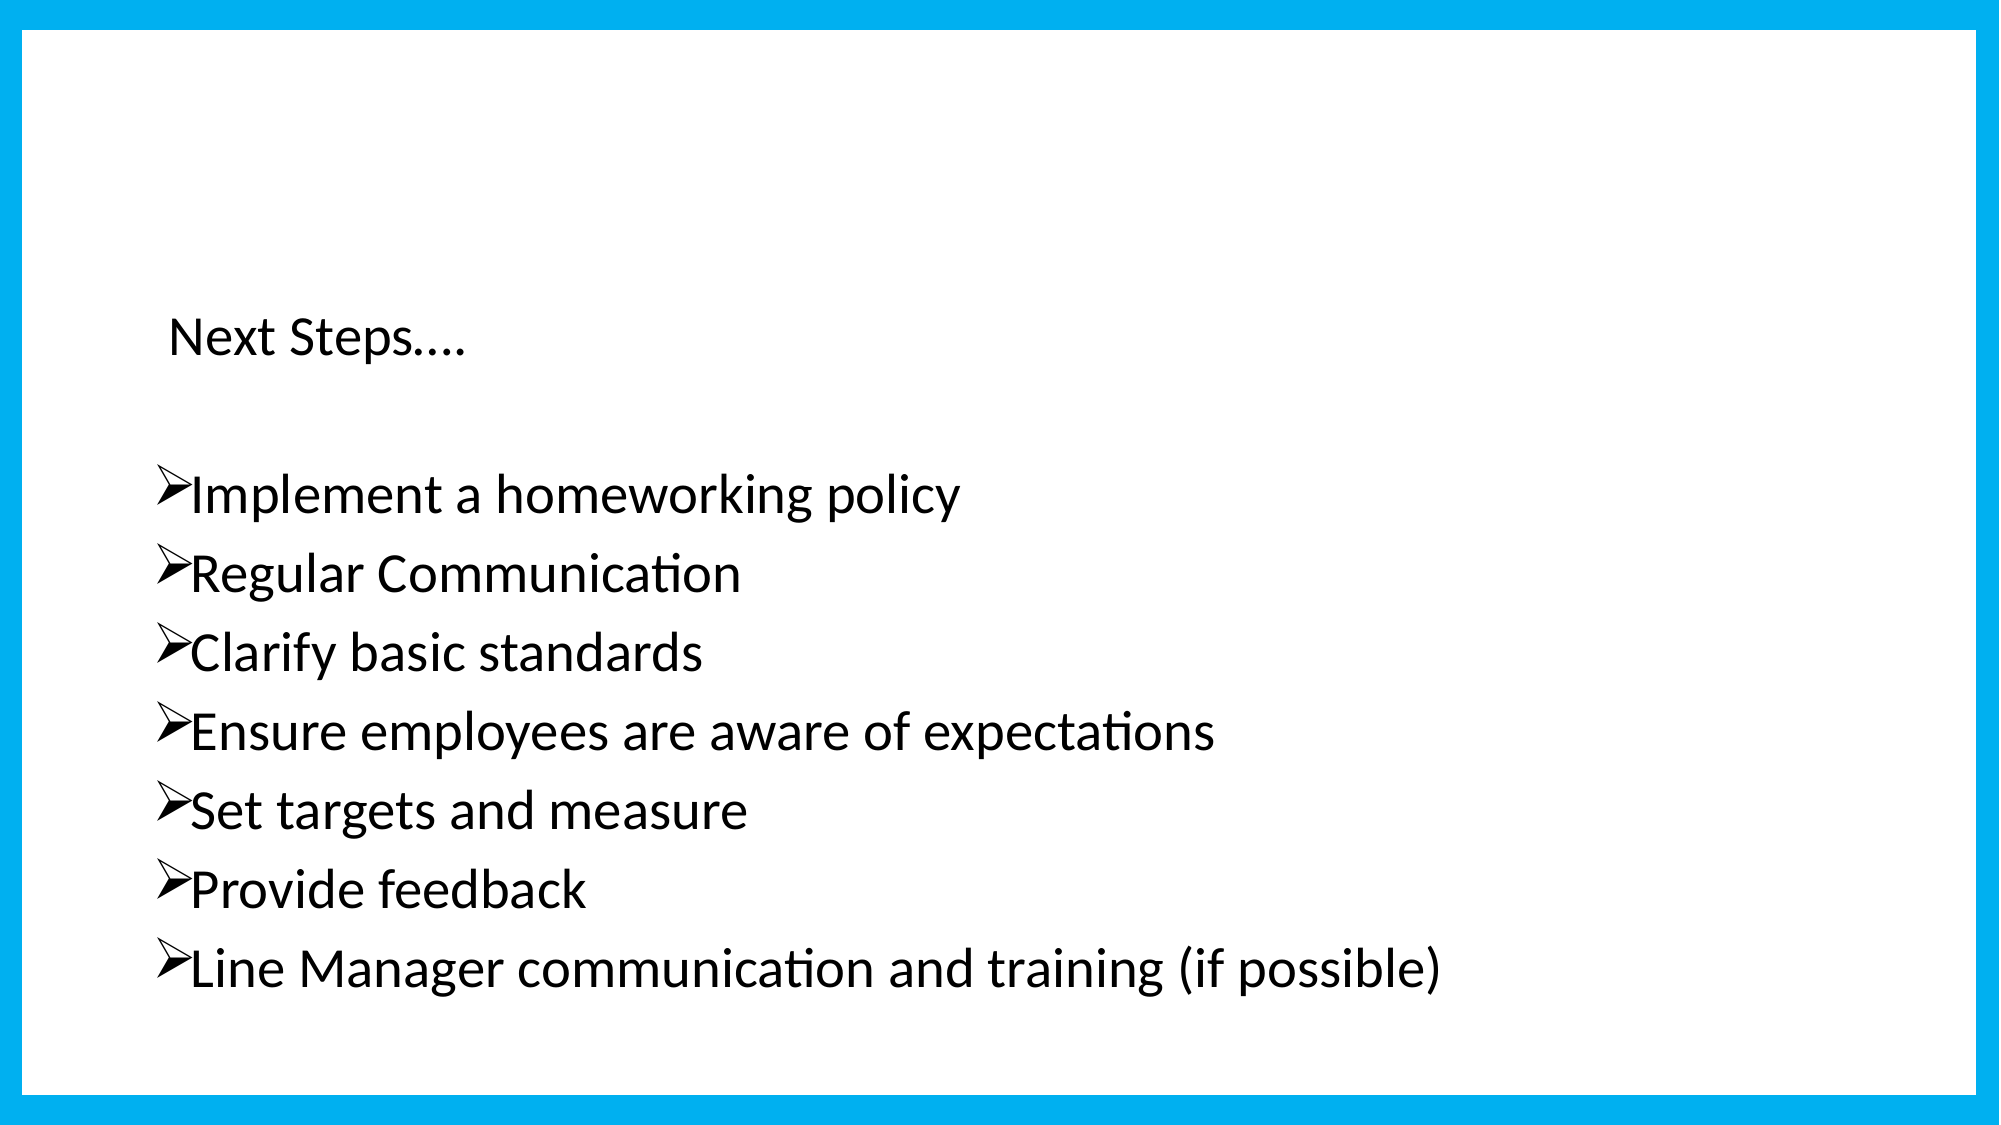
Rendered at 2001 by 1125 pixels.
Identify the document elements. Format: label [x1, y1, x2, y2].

text_box [0, 0, 1998, 1125]
